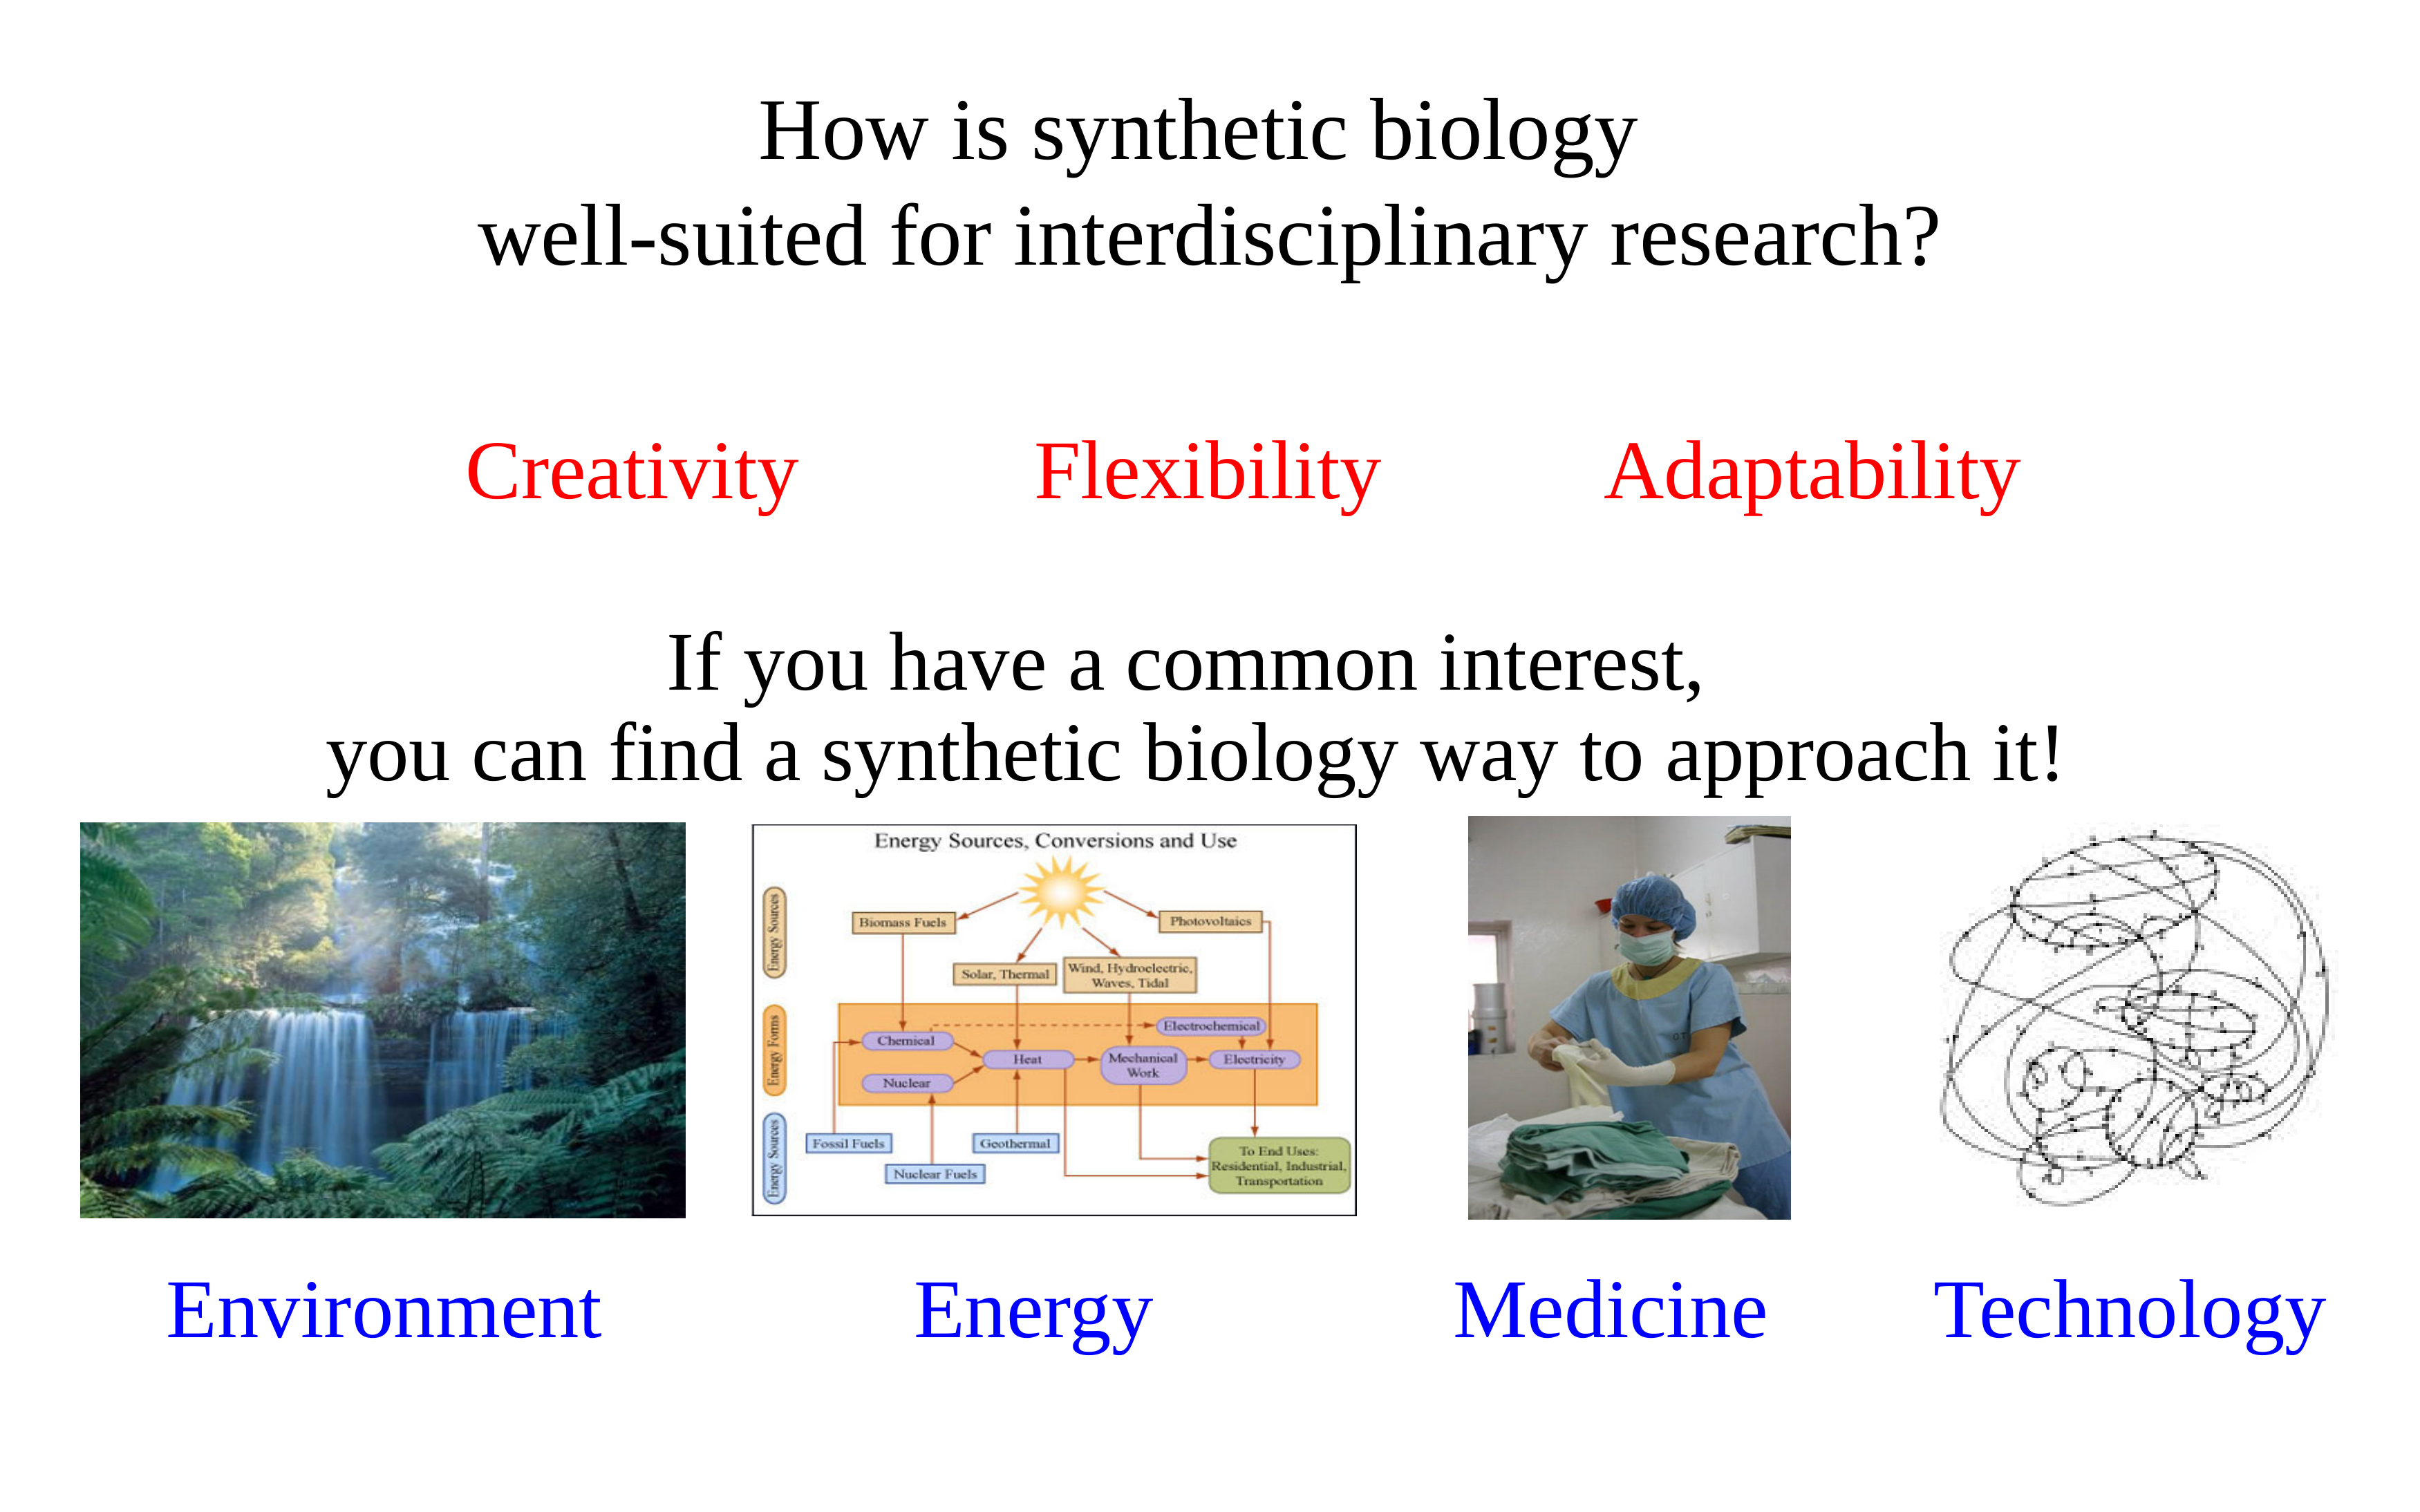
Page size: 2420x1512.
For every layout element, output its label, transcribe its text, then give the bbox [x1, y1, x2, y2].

text_box Flexibility [1024, 410, 1393, 521]
picture [1915, 822, 2338, 1210]
picture [80, 822, 686, 1218]
title How is synthetic biology well-suited for interdisciplinary research? [120, 60, 2298, 313]
picture [751, 824, 1357, 1216]
text_box Creativity [455, 410, 810, 521]
text_box Adaptability [1594, 410, 2032, 521]
picture [1468, 815, 1791, 1220]
text_box If you have a common interest, you can find a synthetic biology way to approach it! [68, 613, 2325, 804]
text_box Environment Energy Medicine Technology [144, 1242, 2402, 1365]
